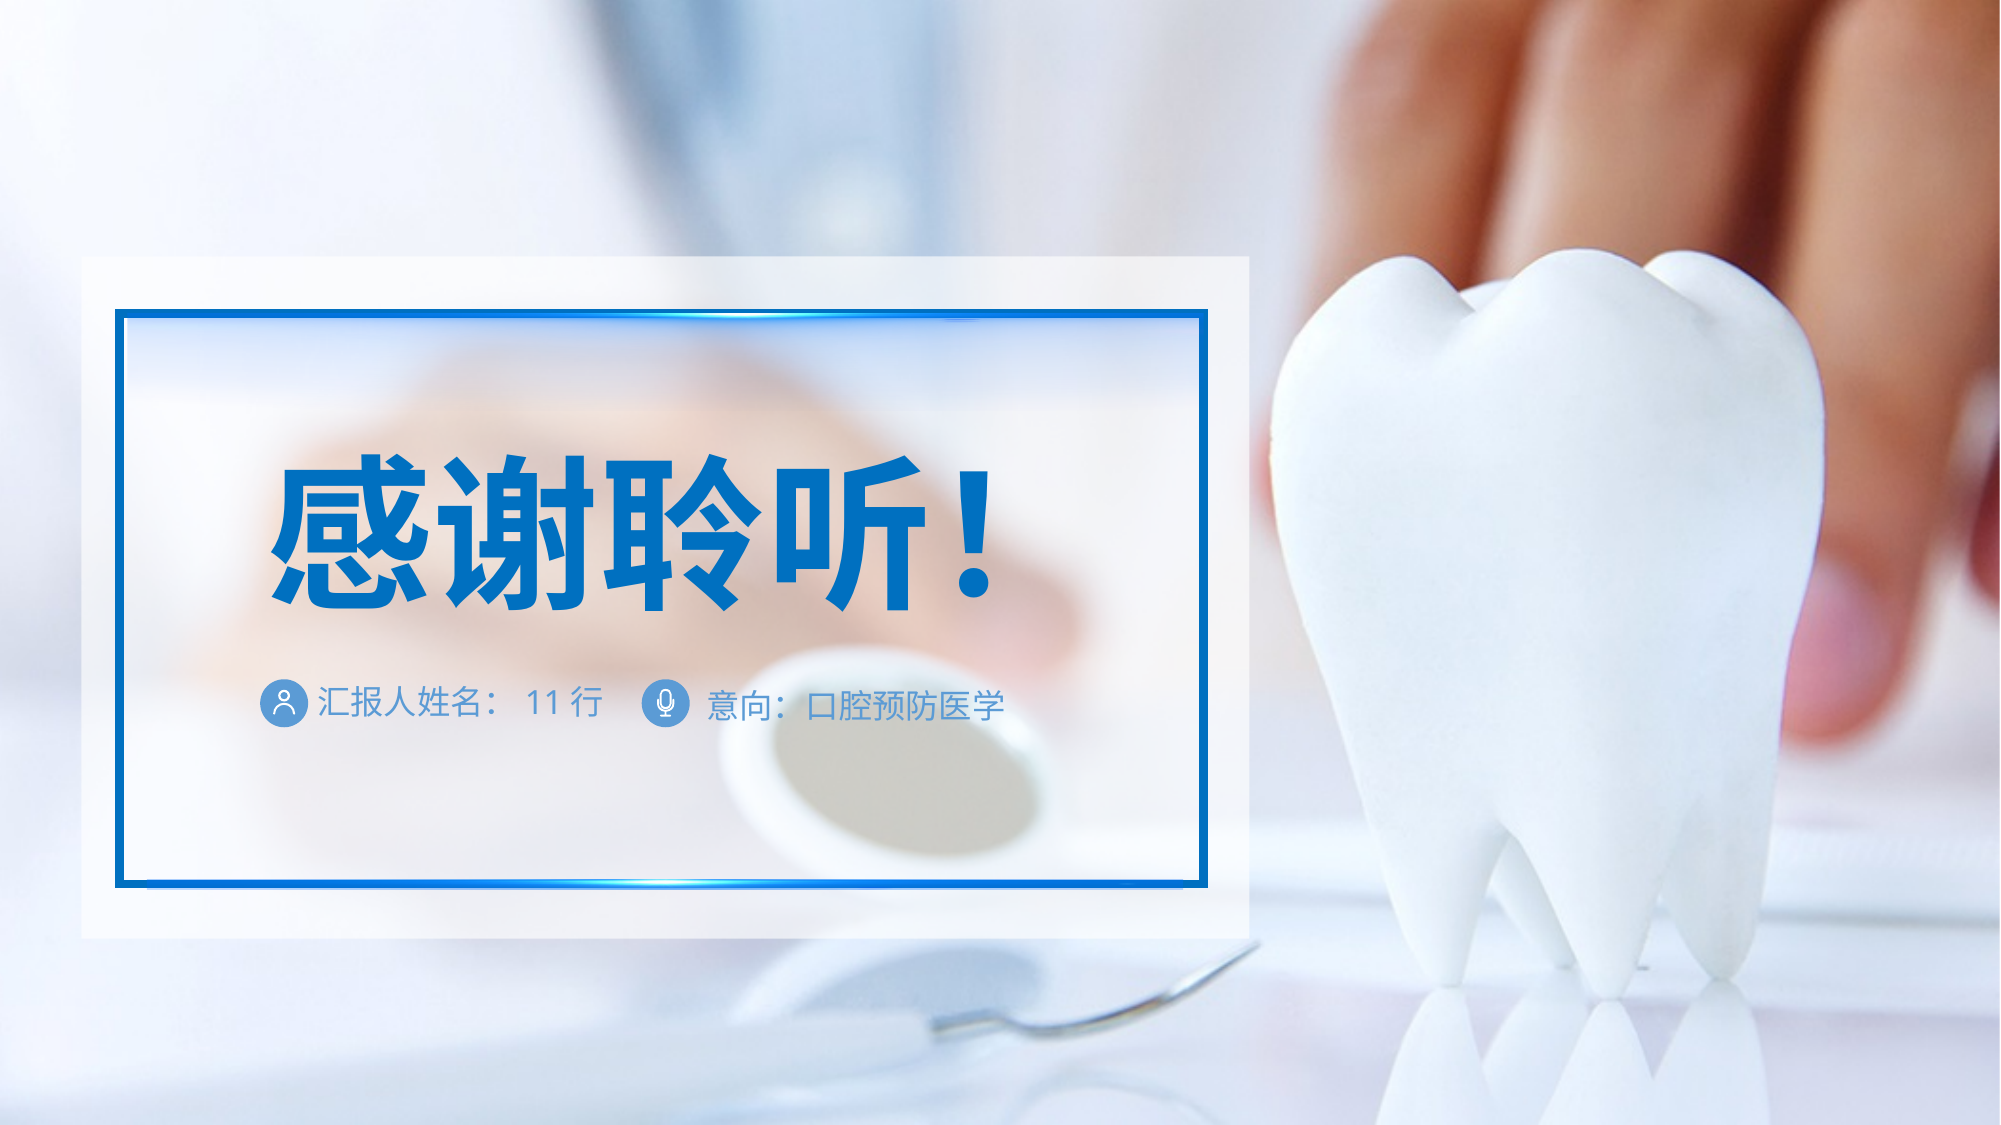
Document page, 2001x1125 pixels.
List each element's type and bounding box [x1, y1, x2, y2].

text_box [81, 256, 1250, 939]
text_box [260, 674, 1022, 733]
text_box [0, 0, 2000, 1125]
